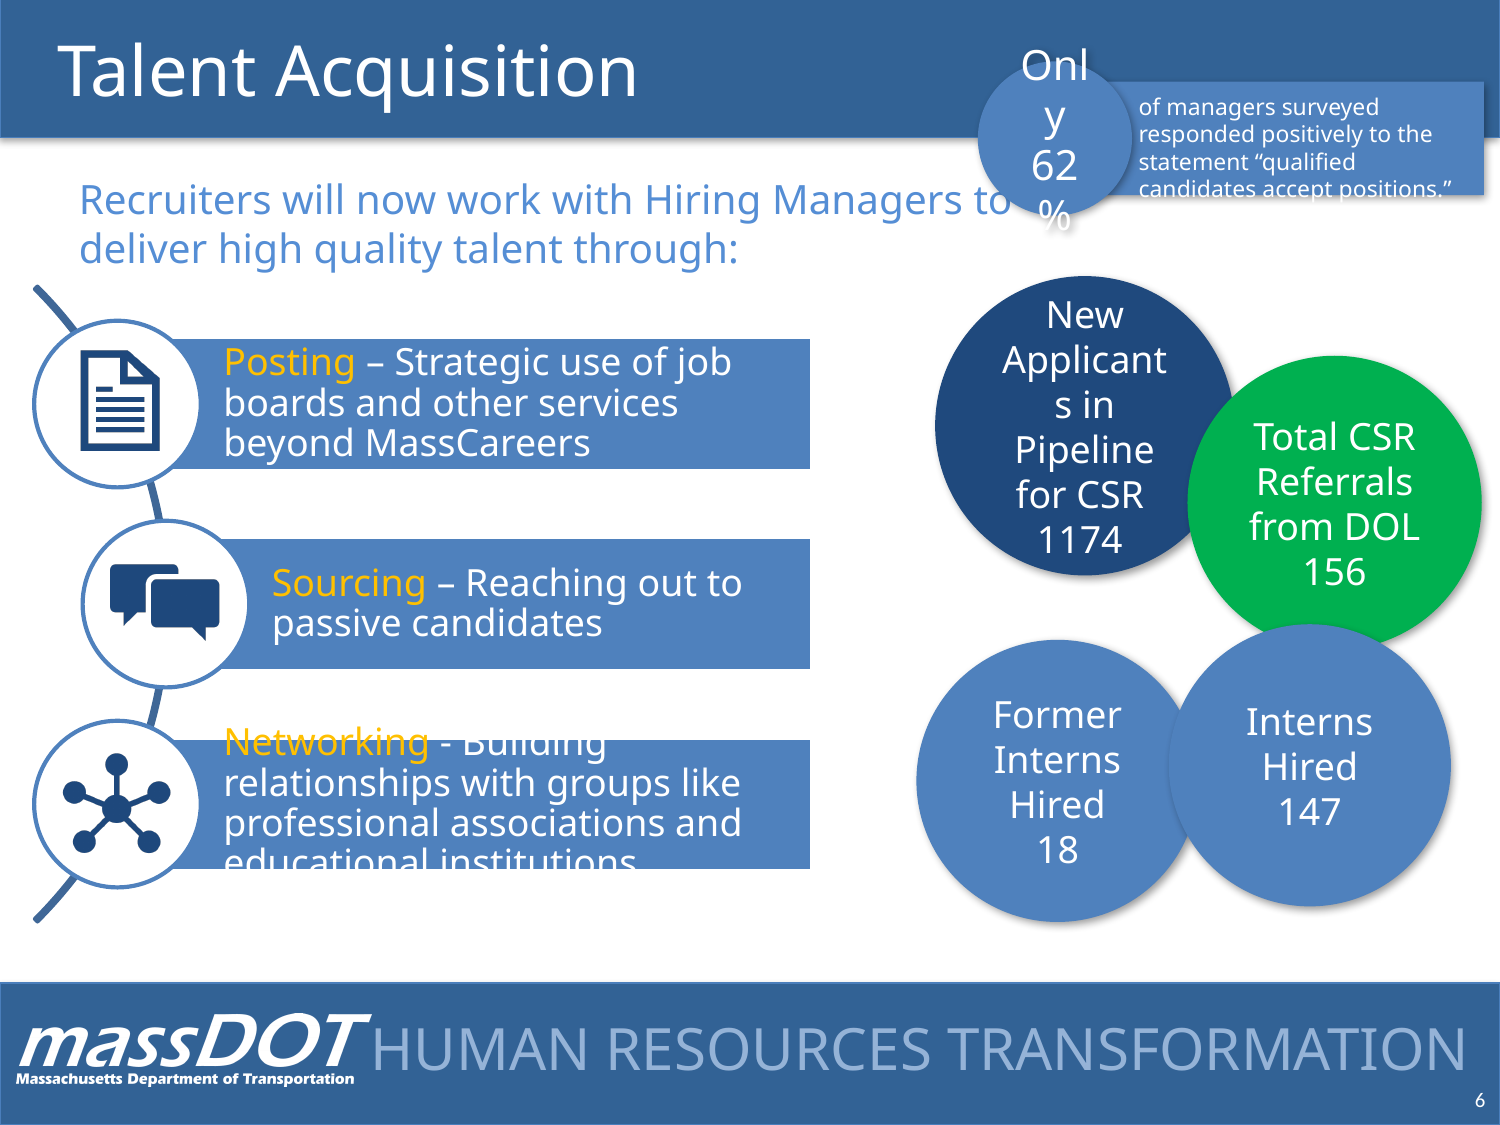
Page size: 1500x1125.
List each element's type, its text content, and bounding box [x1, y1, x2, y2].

picture [59, 340, 181, 462]
text_box Talent Acquisition [42, 17, 1393, 118]
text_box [977, 61, 1492, 216]
picture [16, 1013, 372, 1087]
text_box New Applicants in Pipeline for CSR 1174 [934, 275, 1233, 577]
text_box 6 [1149, 1078, 1500, 1125]
picture [48, 734, 185, 871]
text_box Interns Hired 147 [1167, 623, 1452, 908]
text_box Recruiters will now work with Hiring Managers to deliver high quality talent through: [63, 165, 1414, 280]
text_box Total CSR Referrals from DOL 156 [1186, 354, 1483, 641]
picture [99, 537, 230, 668]
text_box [24, 270, 822, 938]
text_box Former Interns Hired 18 [915, 639, 1186, 923]
